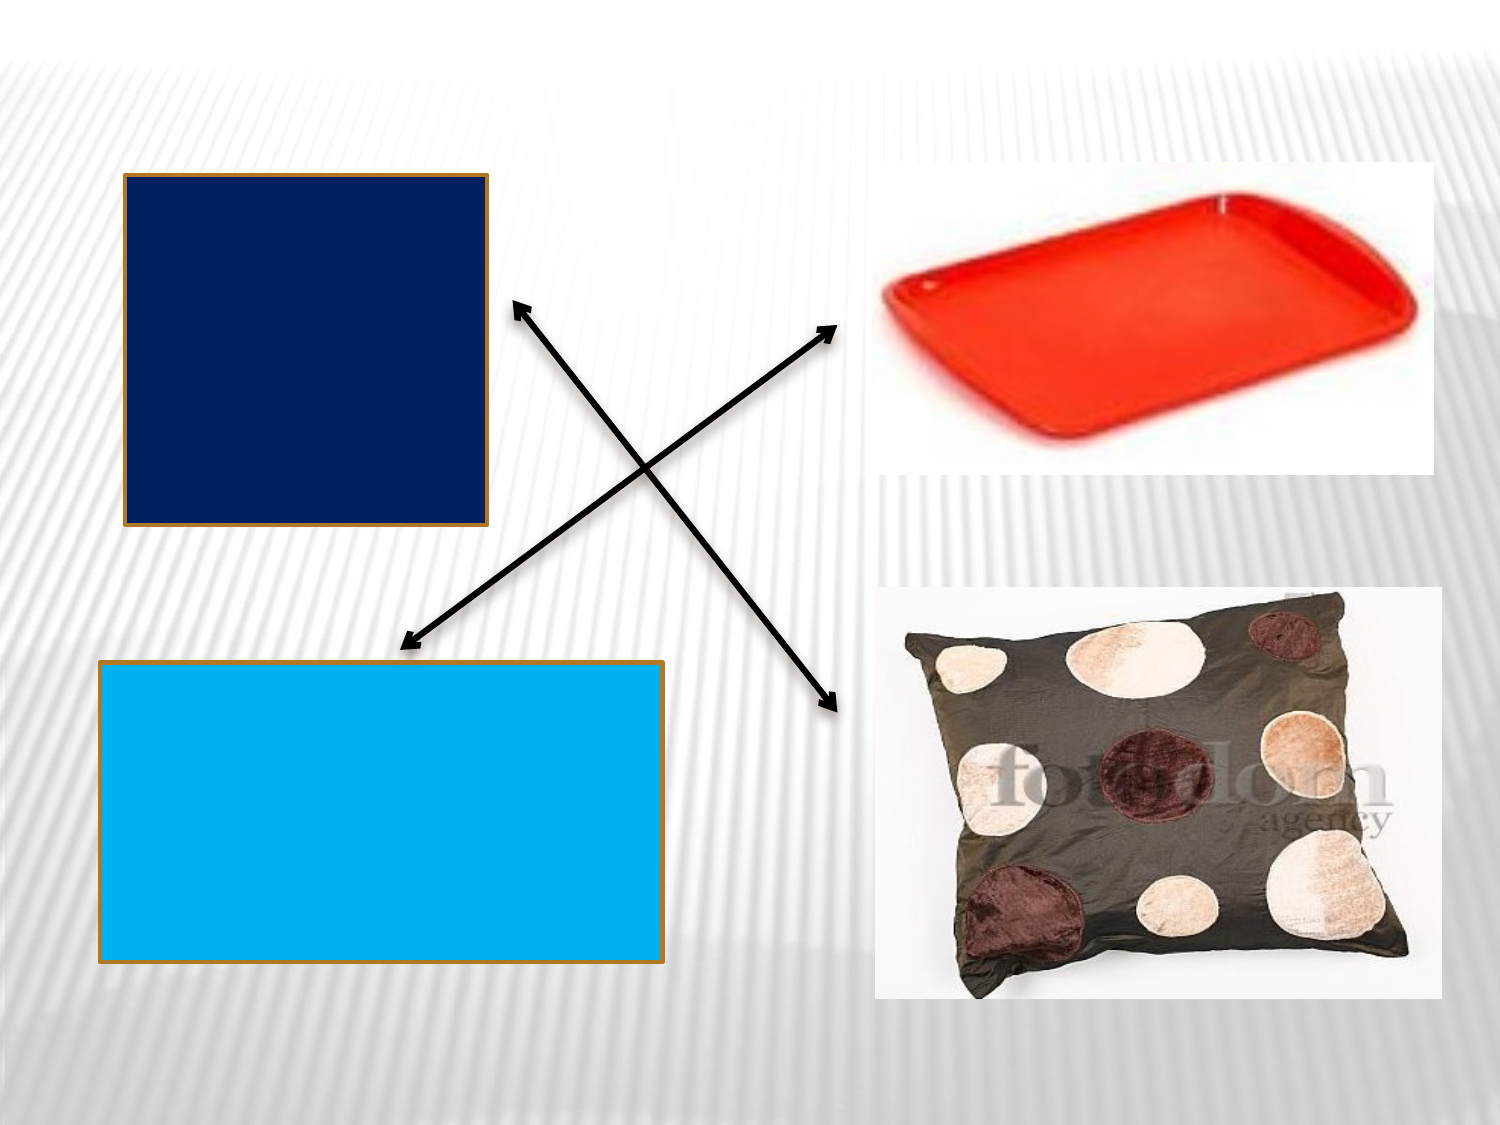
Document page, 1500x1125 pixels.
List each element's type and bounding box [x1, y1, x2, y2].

text_box [512, 666, 838, 713]
text_box [123, 173, 489, 527]
text_box [512, 299, 838, 324]
text_box [399, 324, 838, 651]
text_box [98, 660, 665, 964]
picture [872, 162, 1434, 476]
picture [874, 587, 1442, 1000]
